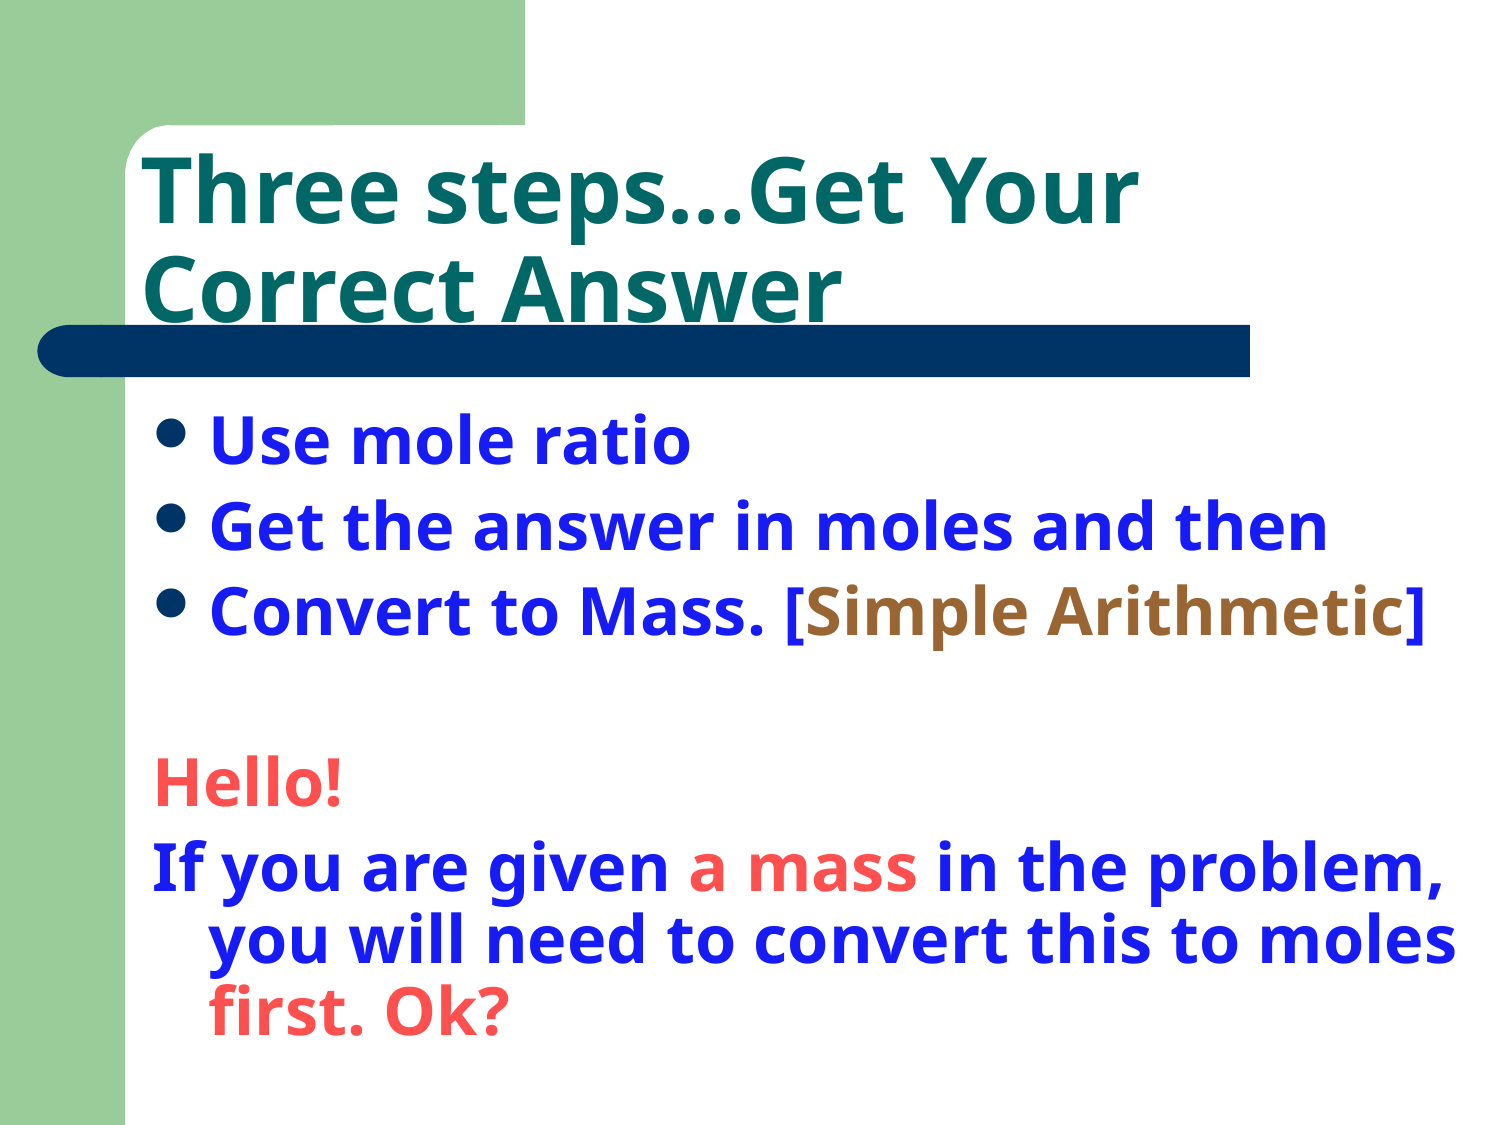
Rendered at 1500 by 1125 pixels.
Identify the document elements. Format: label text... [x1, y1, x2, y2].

list Use mole ratio Get the answer in moles and then Convert to Mass. [Simple Arithmetic] Hello! If you are given a mass in the problem, you will need to convert this to moles first. Ok? [137, 399, 1500, 1100]
title Three steps…Get Your Correct Answer [125, 125, 1425, 350]
